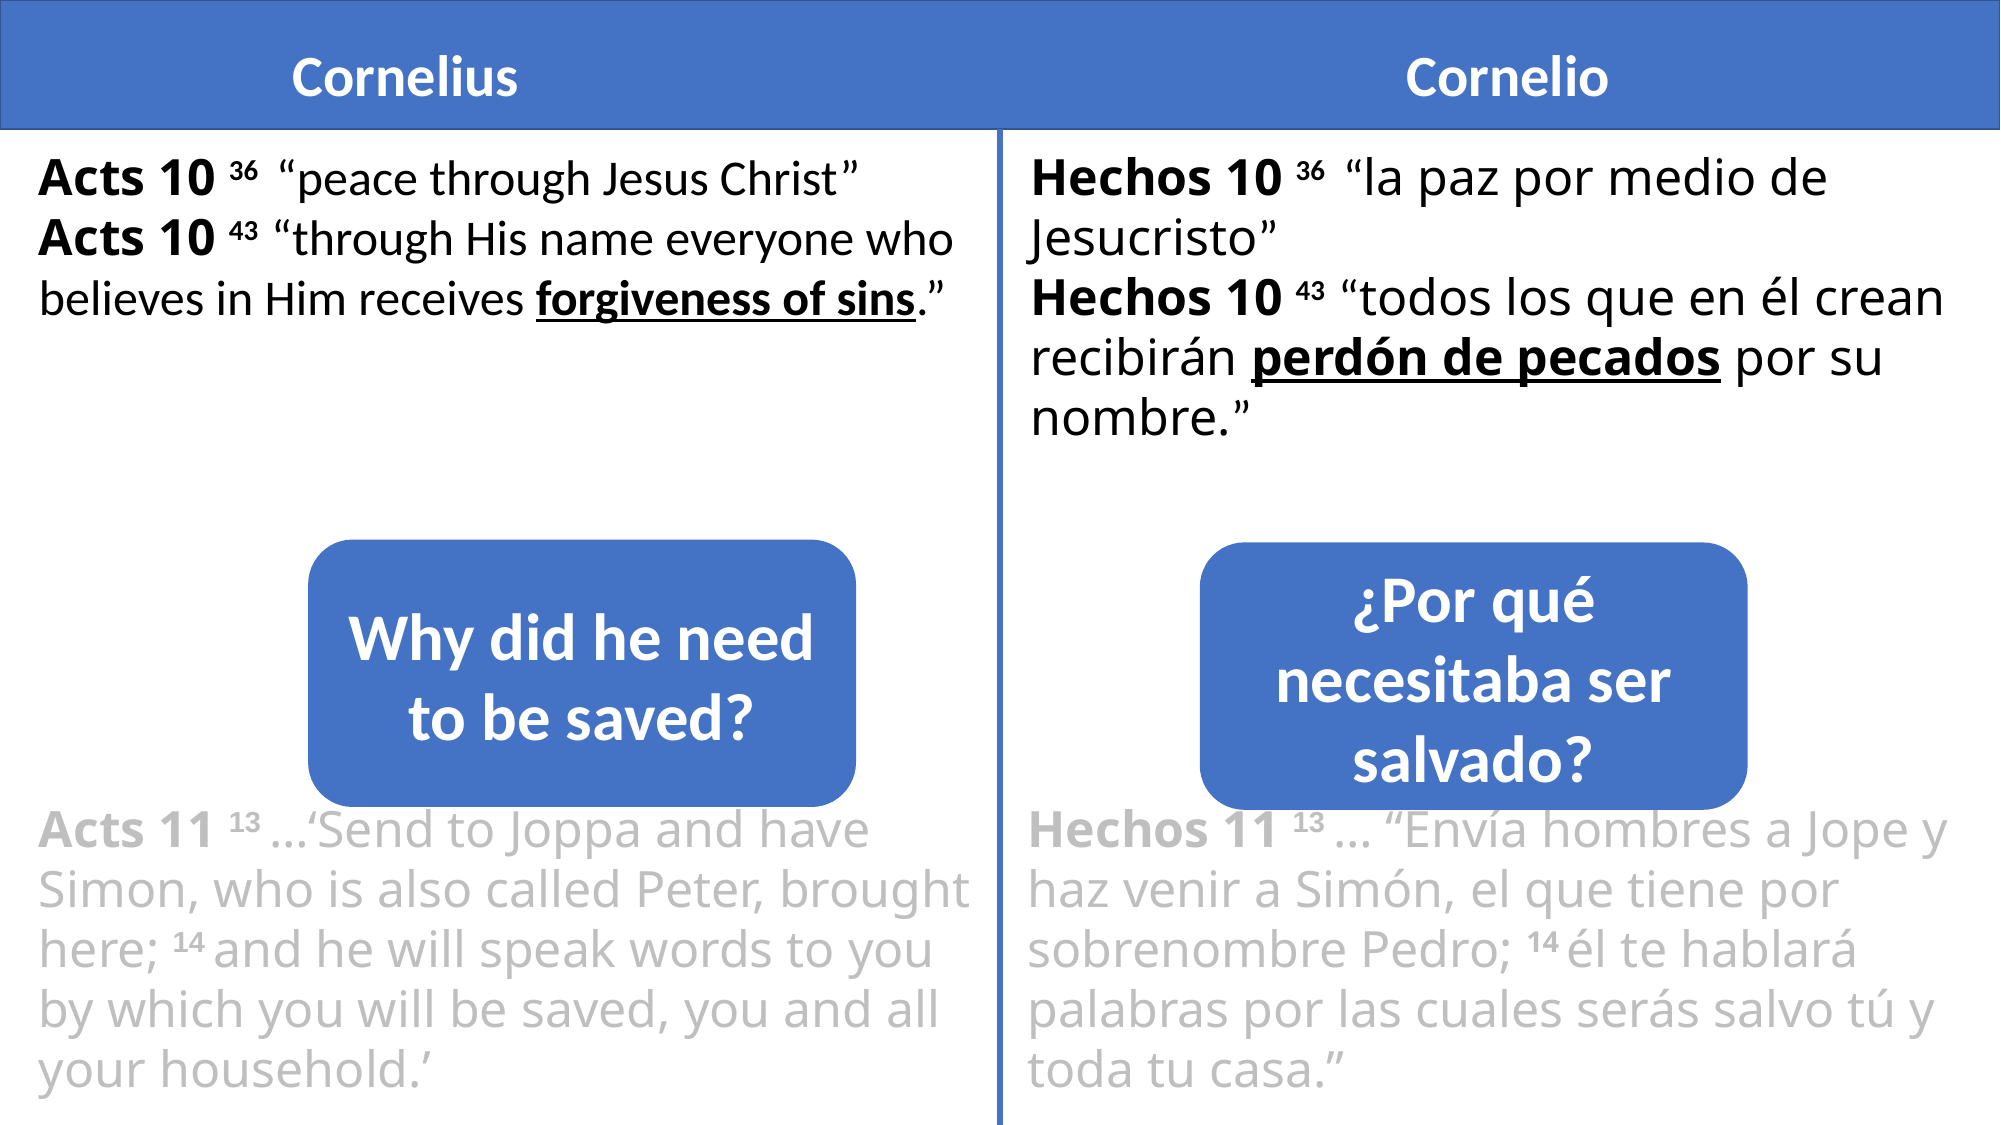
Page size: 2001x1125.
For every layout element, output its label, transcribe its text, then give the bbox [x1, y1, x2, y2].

text_box ¿Por qué necesitaba ser salvado? [1198, 541, 1749, 811]
text_box Hechos 11 13 … “Envía hombres a Jope y haz venir a Simón, el que tiene por sobrenombre Pedro; 14 él te hablará palabras por las cuales serás salvo tú y toda tu casa.” [1013, 790, 1988, 1105]
text_box Cornelius [277, 31, 578, 116]
text_box Why did he need to be saved? [307, 538, 858, 790]
text_box [0, 0, 2000, 130]
text_box Hechos 10 36 “la paz por medio de Jesucristo” Hechos 10 43 “todos los que en él crean recibirán perdón de pecados por su nombre.” [1015, 137, 1992, 453]
text_box Acts 11 13 …‘Send to Joppa and have Simon, who is also called Peter, brought here; 14 and he will speak words to you by which you will be saved, you and all your household.’ [24, 790, 999, 1105]
text_box Acts 10 36 “peace through Jesus Christ” Acts 10 43 “through His name everyone who believes in Him receives forgiveness of sins.” [24, 137, 999, 333]
text_box Cornelio [1391, 31, 1692, 116]
